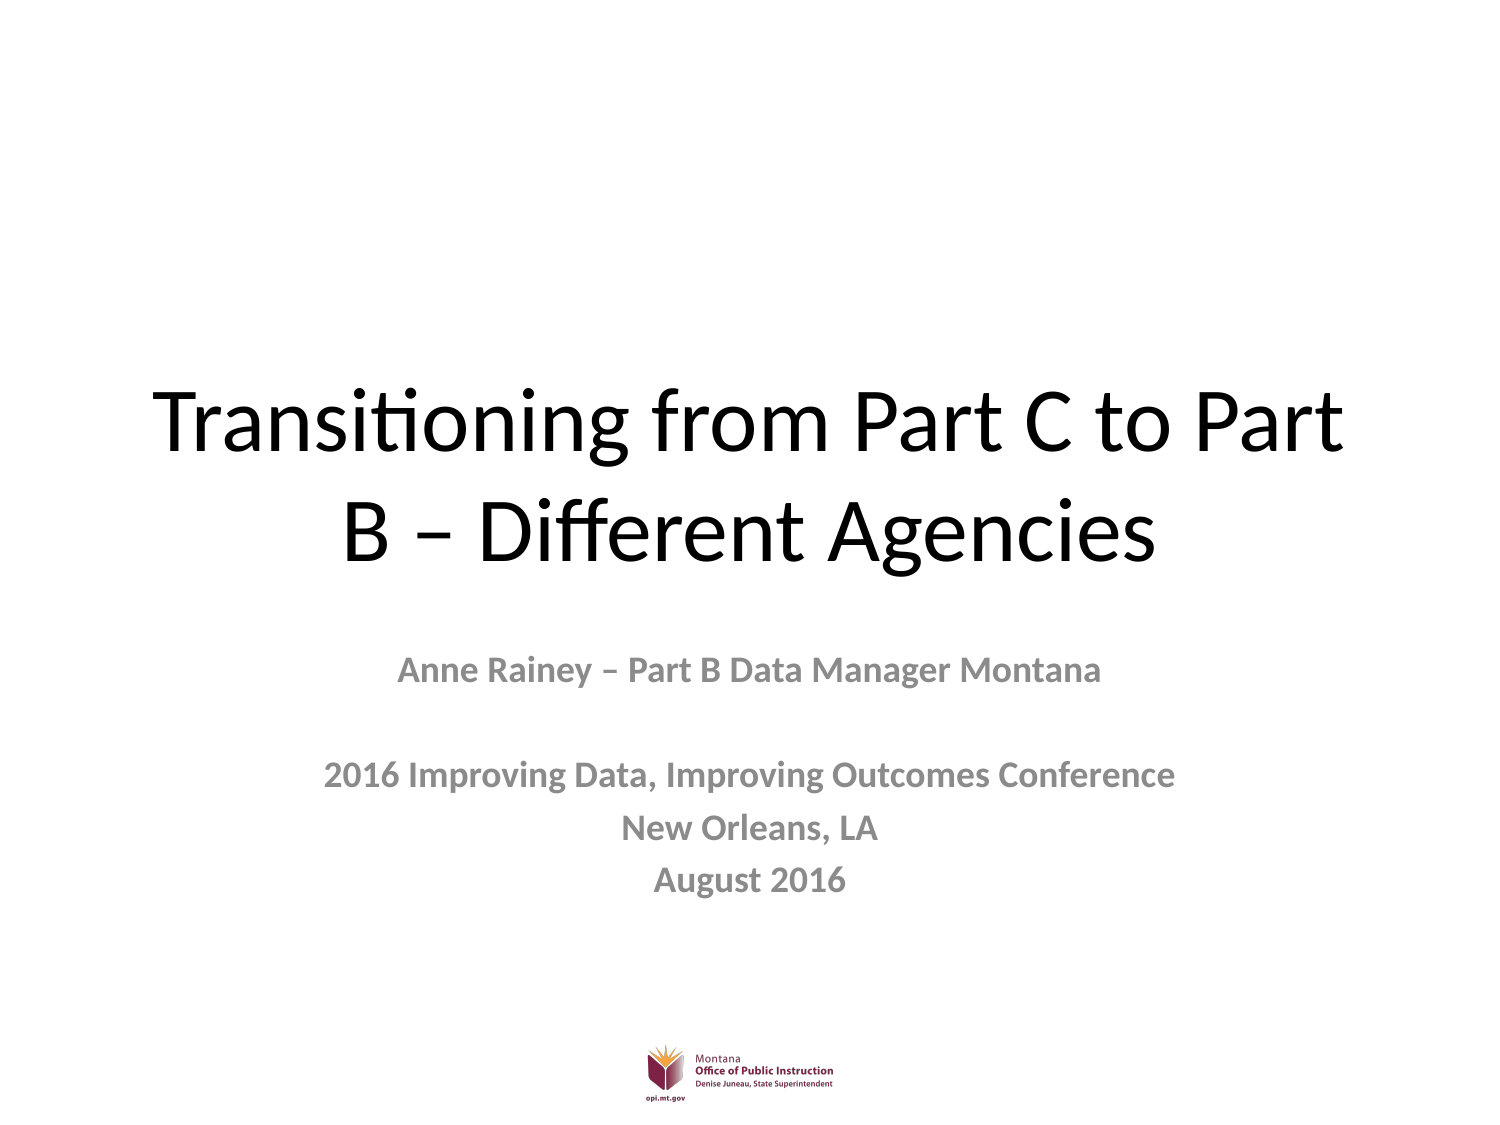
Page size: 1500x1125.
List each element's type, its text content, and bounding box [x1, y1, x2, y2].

picture [636, 1042, 839, 1103]
title Transitioning from Part C to Part B – Different Agencies [112, 349, 1388, 591]
subtitle Anne Rainey – Part B Data Manager Montana 2016 Improving Data, Improving Outcomes Conference New Orleans, LA August 2016 [224, 637, 1276, 926]
